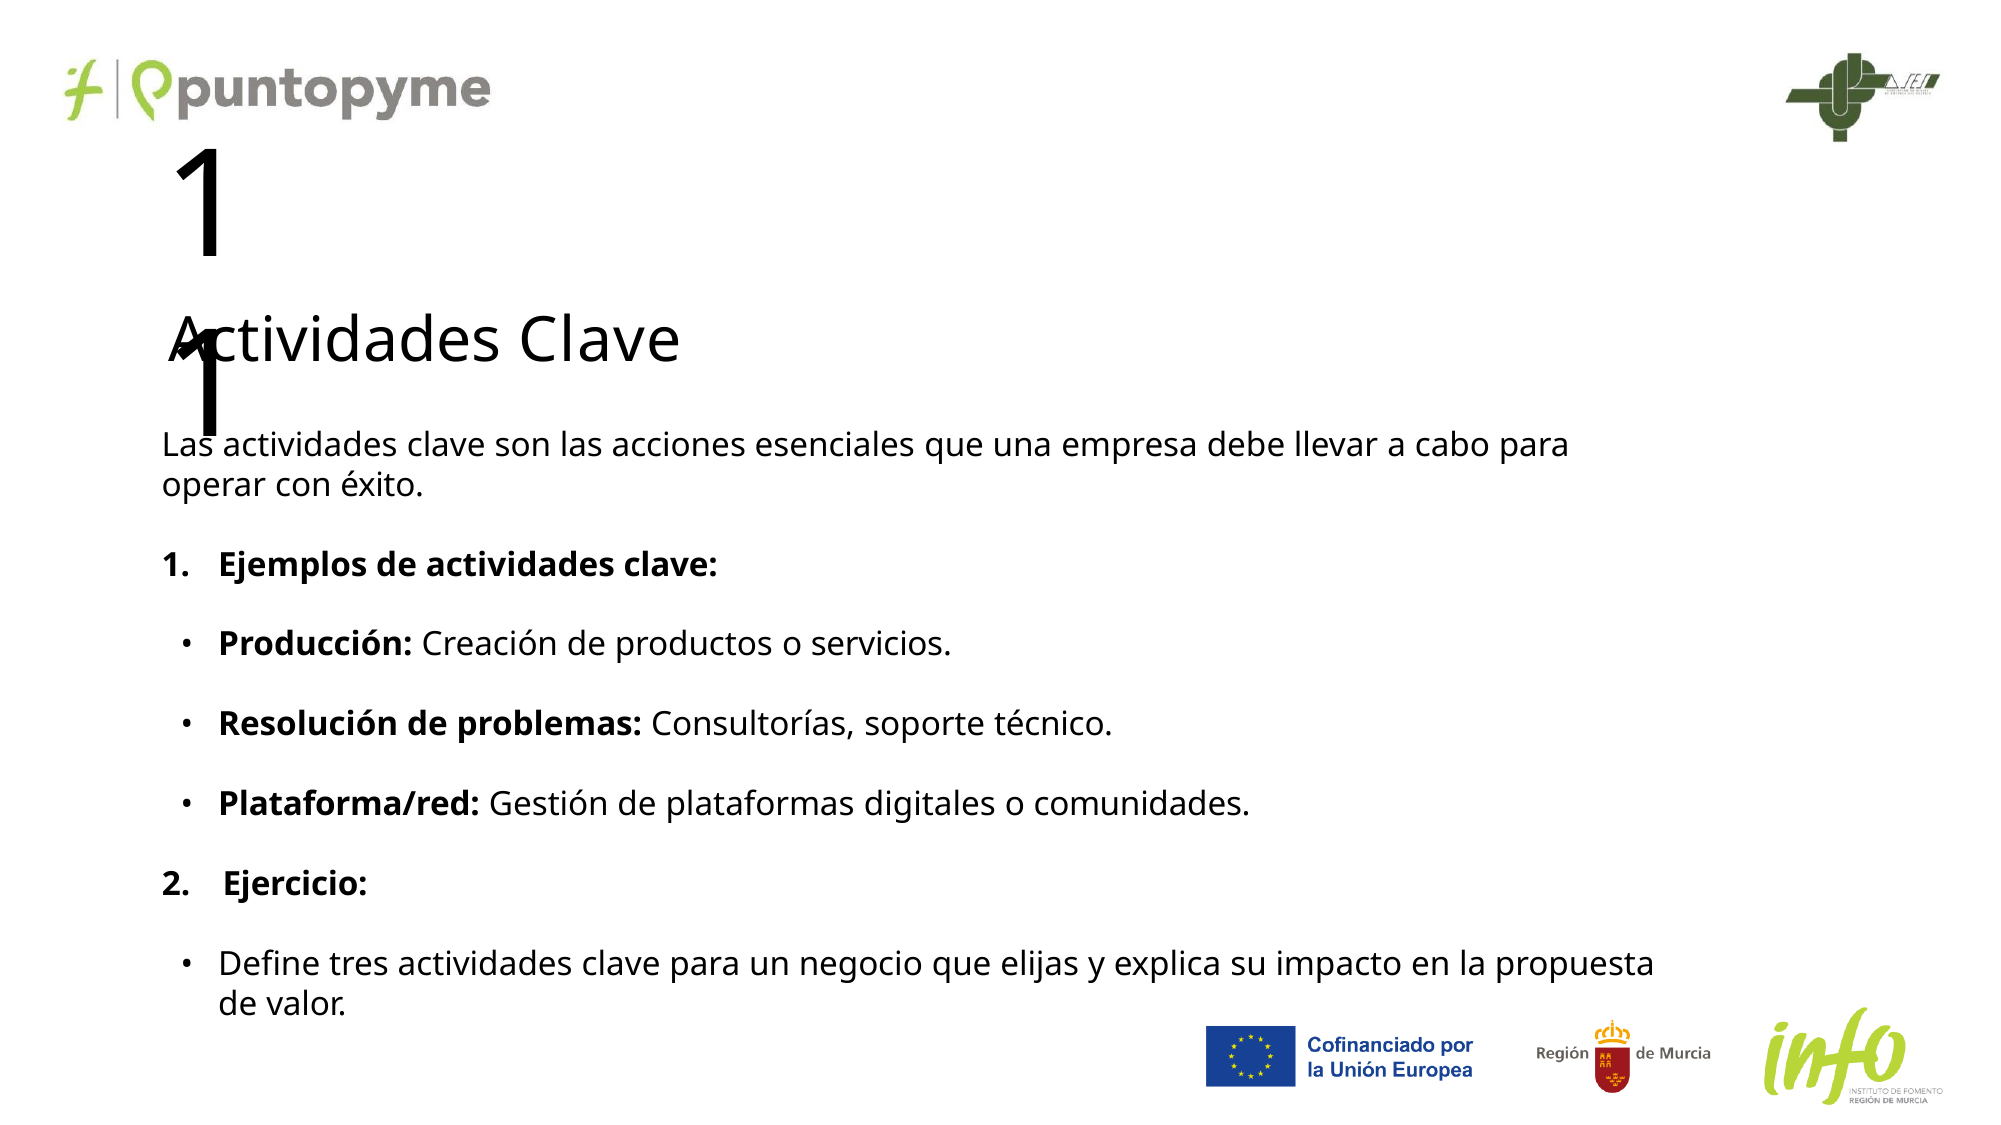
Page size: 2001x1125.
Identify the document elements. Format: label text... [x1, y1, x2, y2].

title Actividades Clave [168, 296, 1352, 420]
text_box 11 [161, 104, 332, 420]
picture [62, 56, 496, 130]
picture [1205, 1007, 1943, 1105]
text_box Las actividades clave son las acciones esenciales que una empresa debe llevar a cabo para operar con éxito. Ejemplos de actividades clave: Producción: Creación de productos o servicios. Resolución de problemas: Consultorías, soporte técnico. Plataforma/red: Gestión de plataformas digitales o comunidades. Ejercicio: Define tres actividades clave para un negocio que elijas y explica su impacto en la propuesta de valor. [159, 420, 1671, 1023]
picture [1776, 44, 1946, 148]
